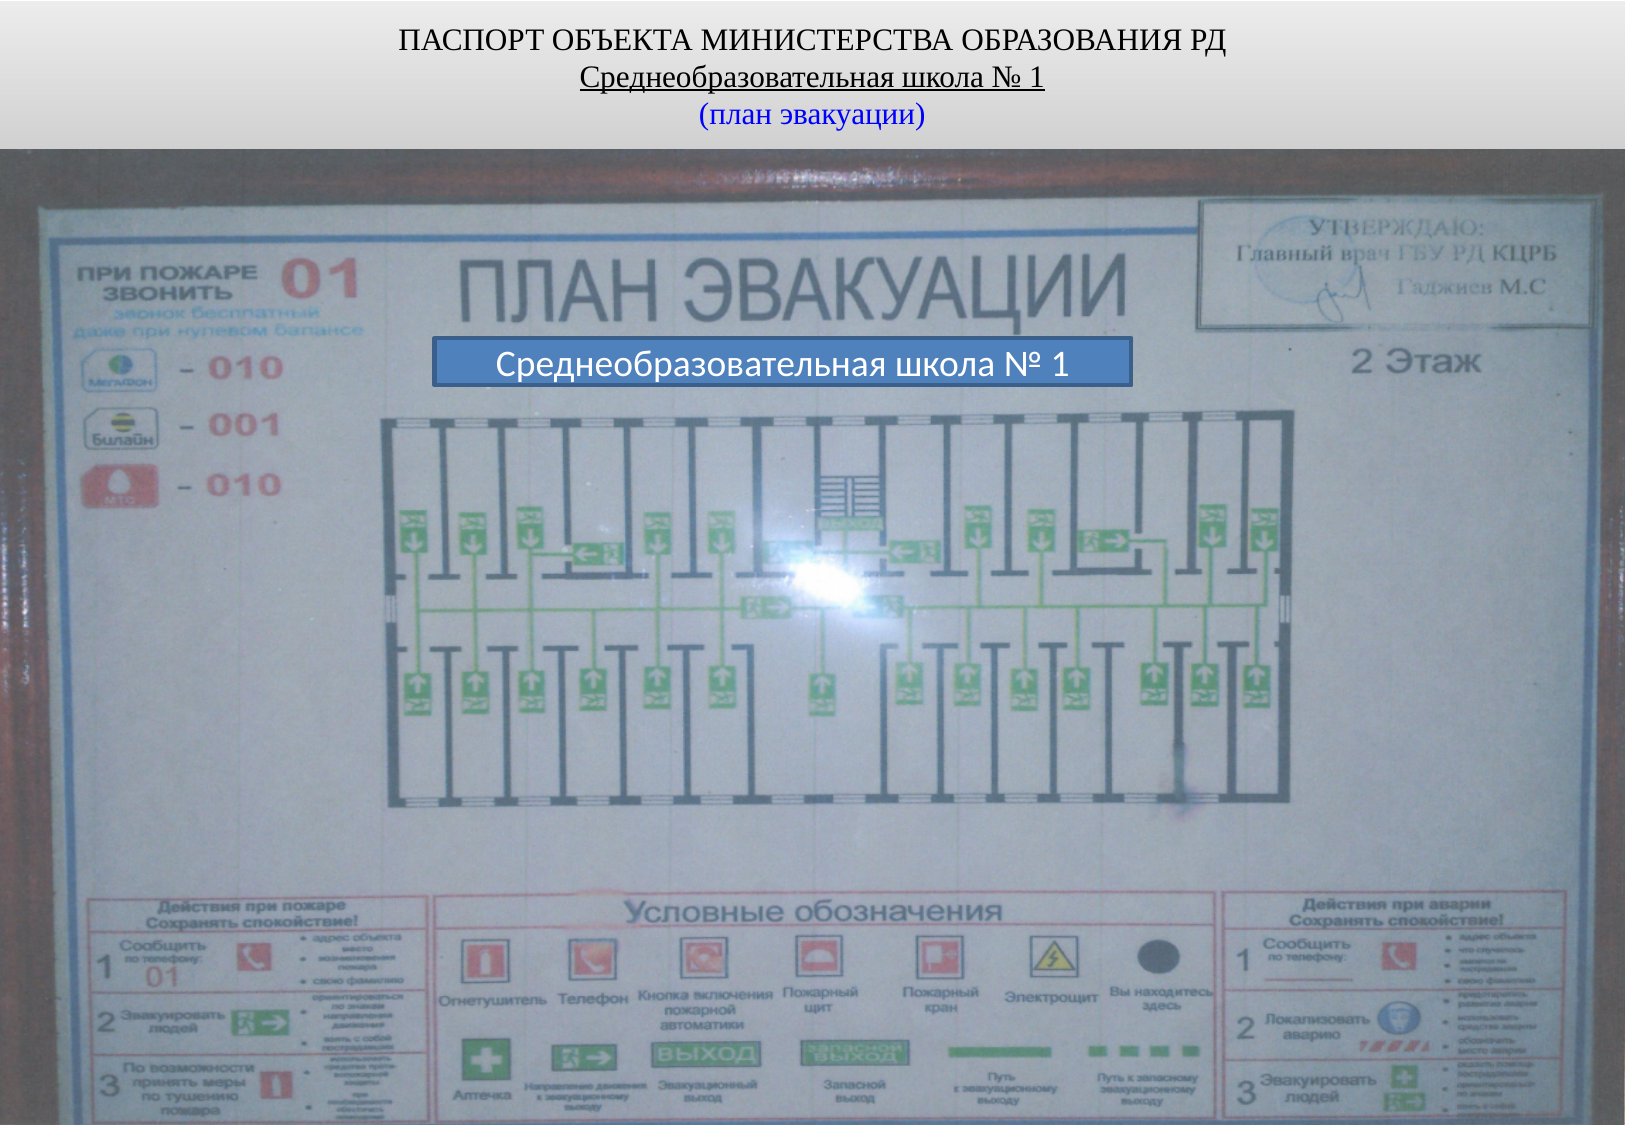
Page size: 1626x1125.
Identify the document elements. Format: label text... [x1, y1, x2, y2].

text_box ПАСПОРТ ОБЪЕКТА МИНИСТЕРСТВА ОБРАЗОВАНИЯ РД Среднеобразовательная школа № 1 (план эвакуации) [0, 1, 1625, 148]
picture [0, 148, 1625, 1125]
